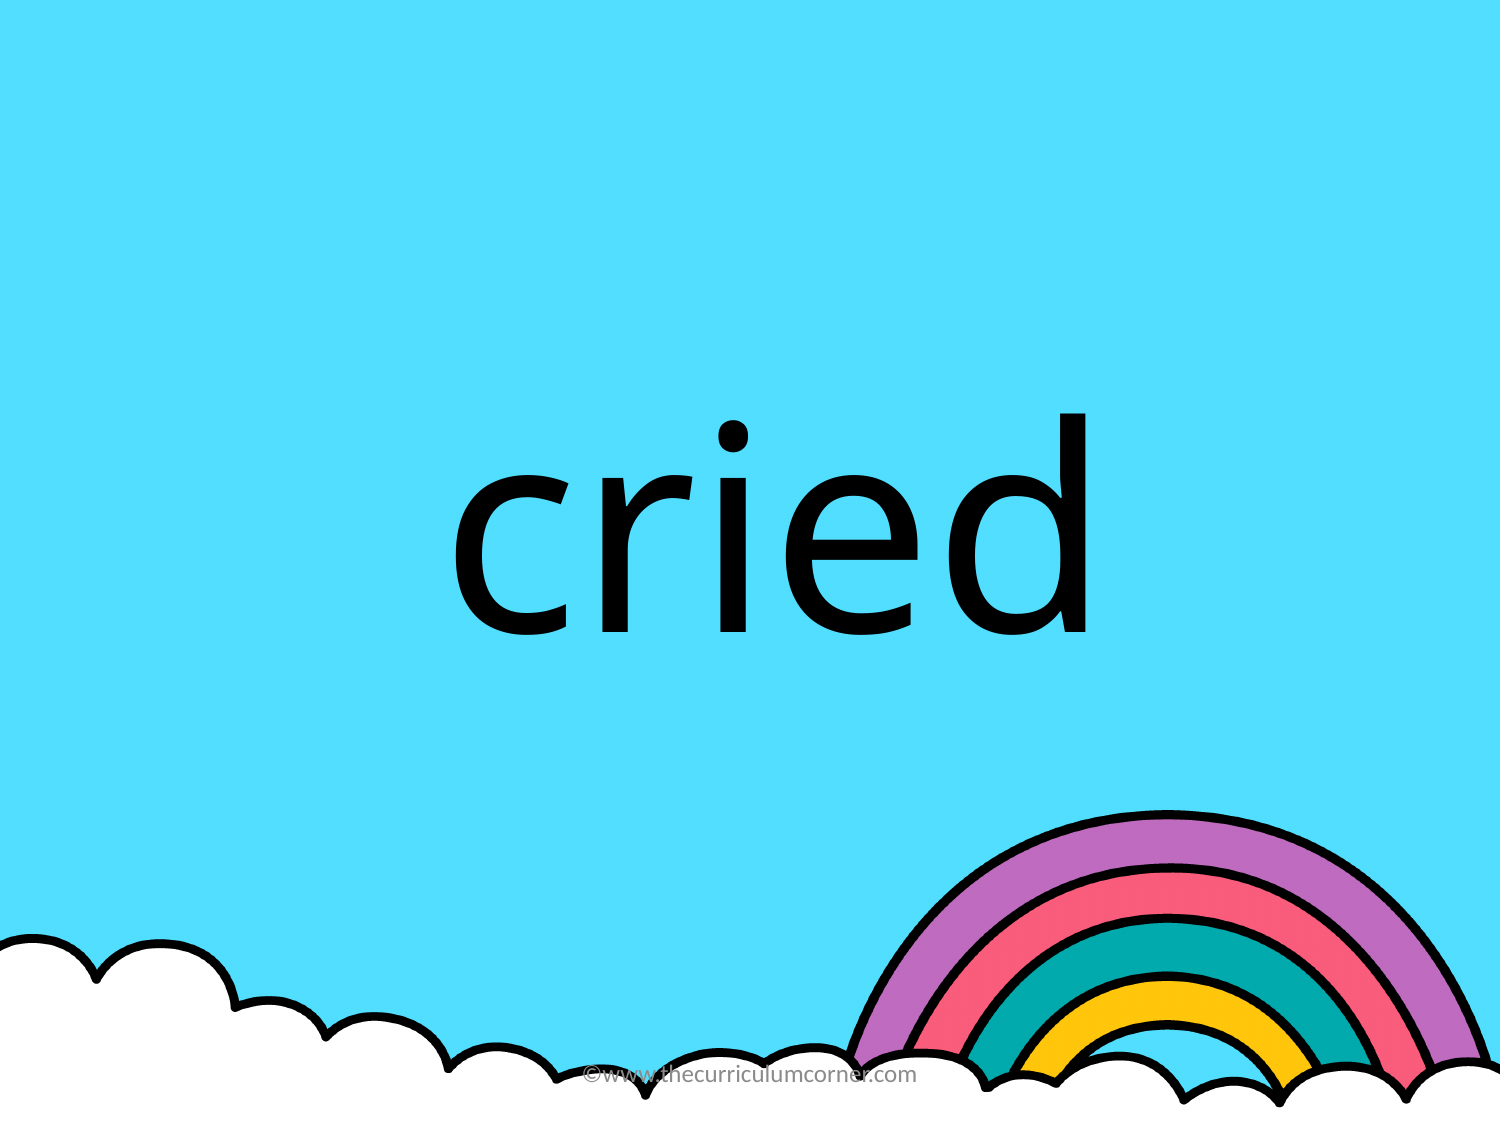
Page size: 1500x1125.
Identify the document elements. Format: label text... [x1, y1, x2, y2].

footer ©www.thecurriculumcorner.com [496, 1042, 1004, 1103]
text_box cried [307, 337, 1243, 698]
picture [0, 0, 1500, 1125]
